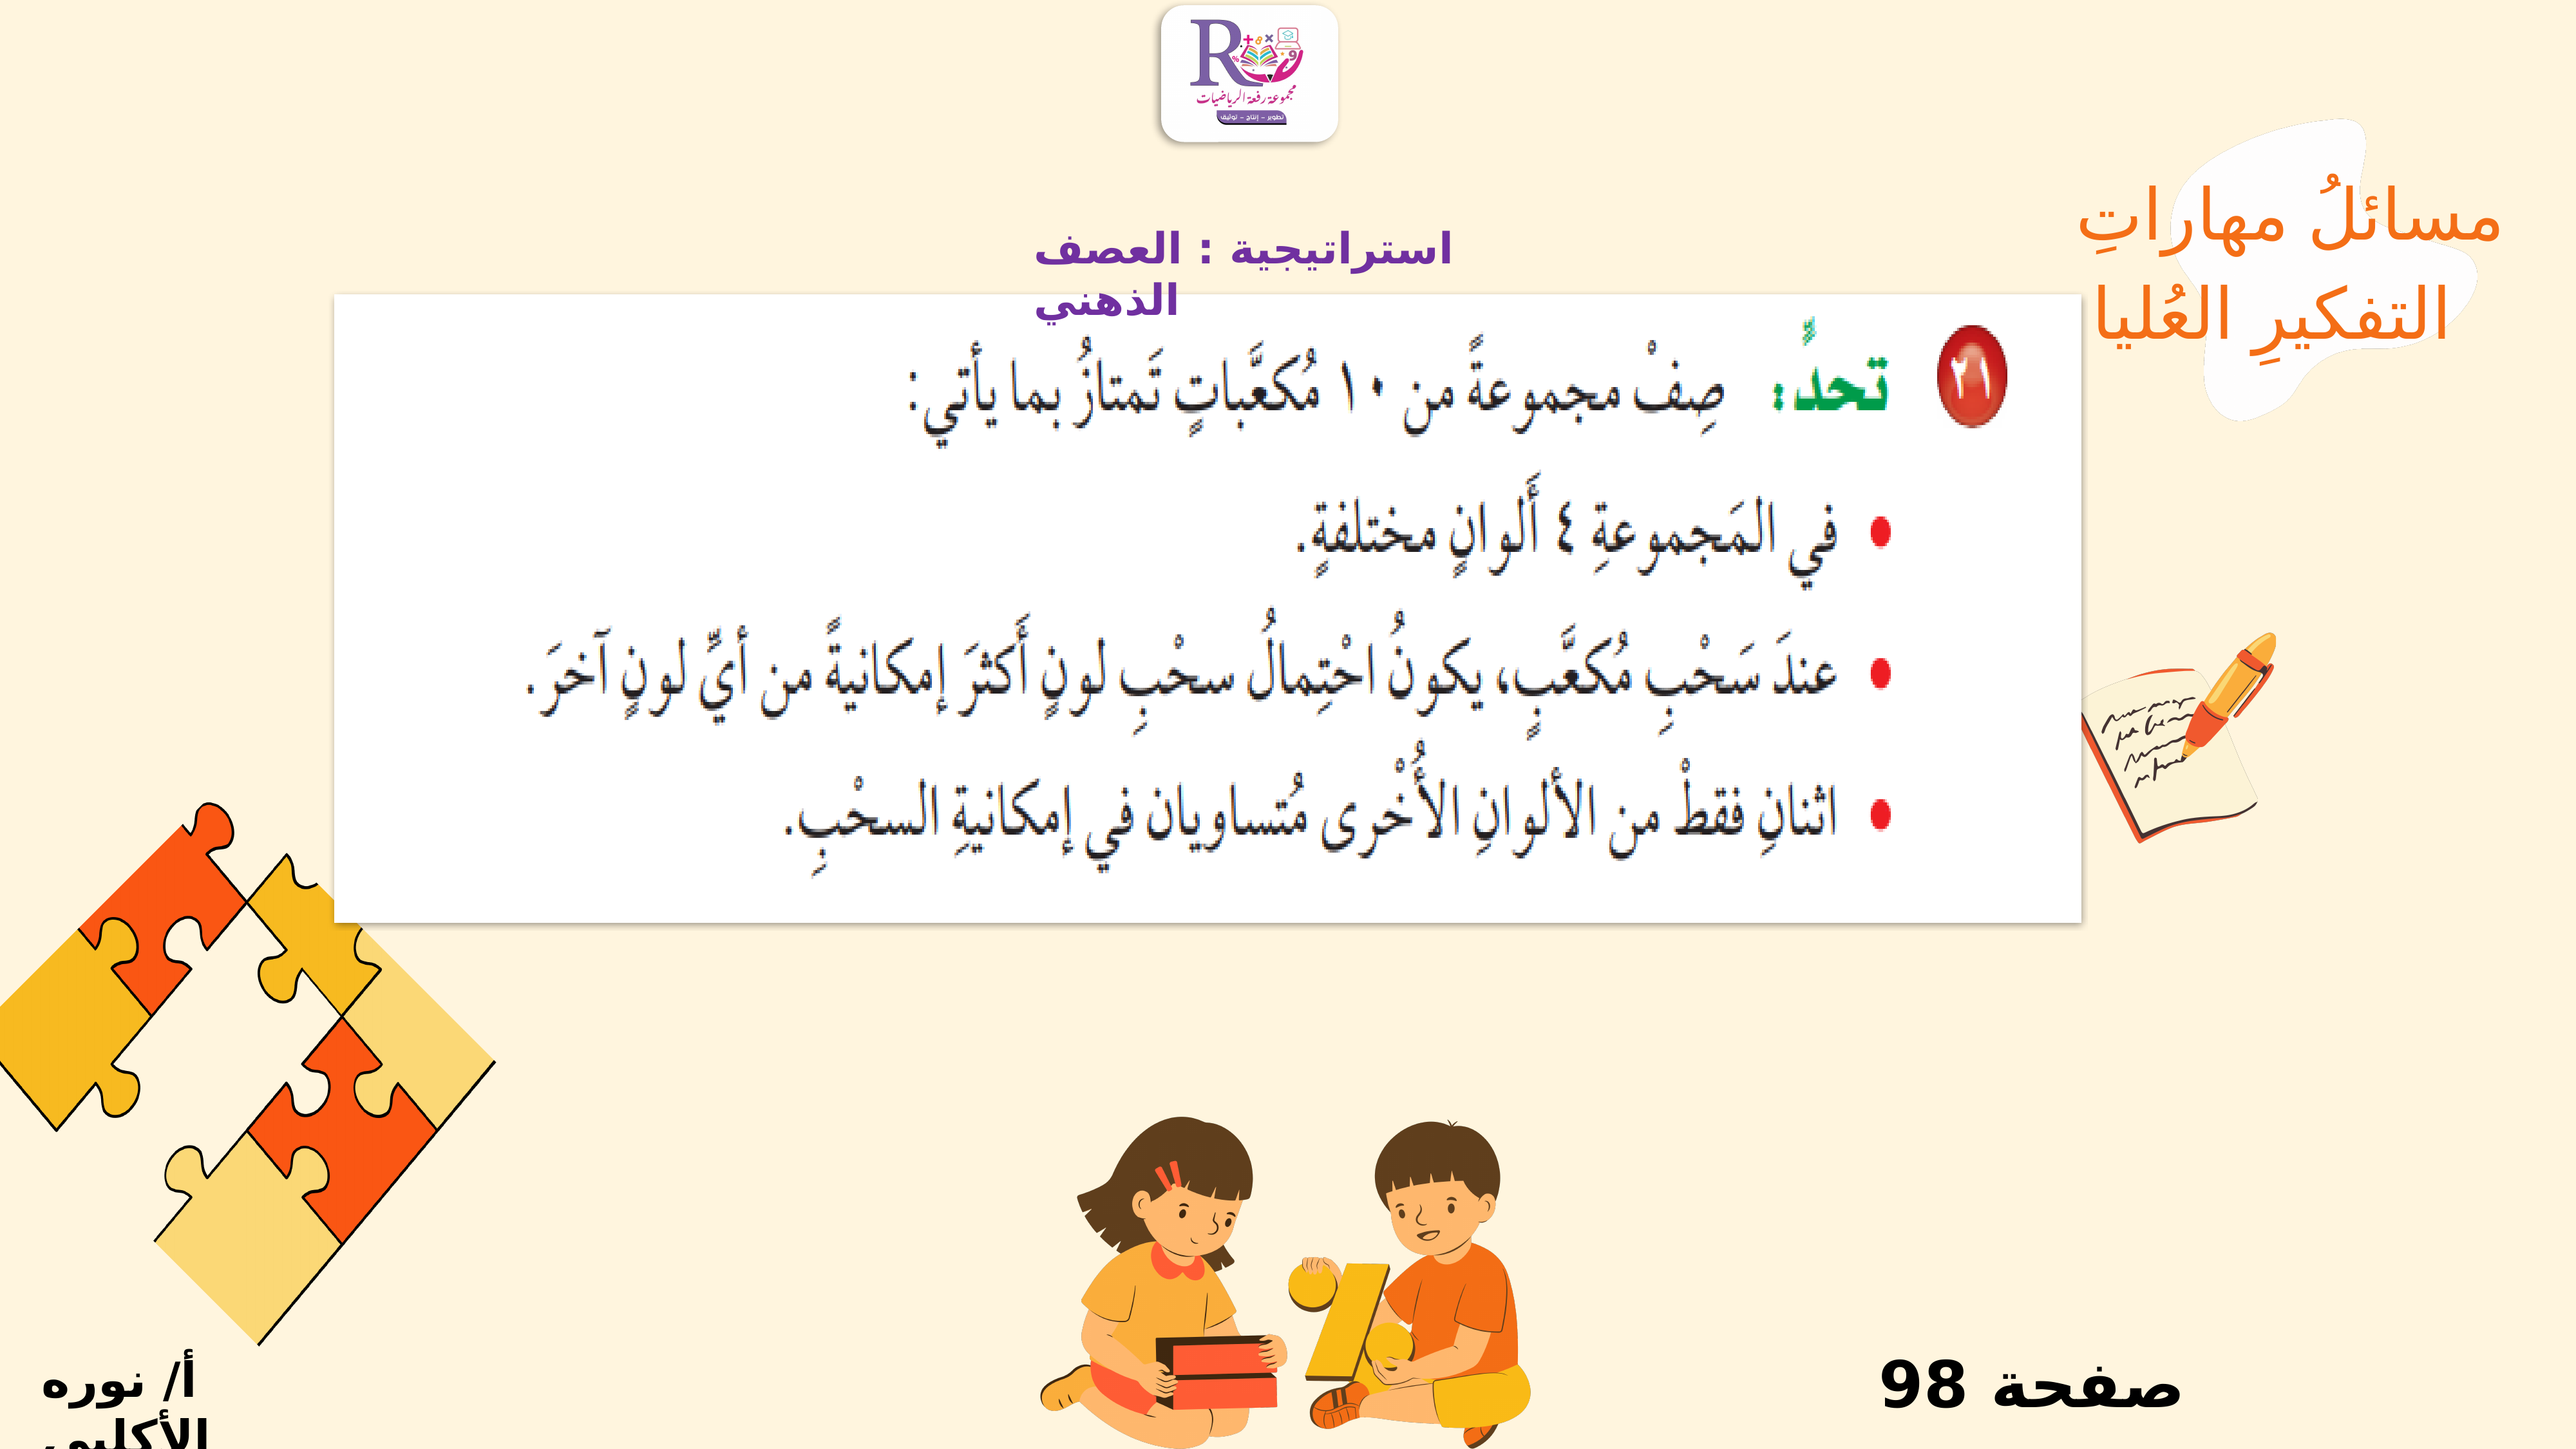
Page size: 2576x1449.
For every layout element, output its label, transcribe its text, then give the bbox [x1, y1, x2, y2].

text_box [1287, 1104, 1542, 1449]
text_box [0, 786, 534, 1344]
text_box [2166, 354, 2478, 422]
picture [354, 314, 2062, 903]
picture [1160, 5, 1339, 142]
text_box صفحة 98 [1870, 1338, 2216, 1426]
text_box مسائلُ مهاراتِ التفكيرِ العُليا [2061, 154, 2519, 354]
text_box استراتيجية : العصف الذهني [1024, 216, 1475, 312]
text_box [2088, 632, 2277, 844]
text_box [2166, 113, 2478, 154]
text_box أ/ نوره الأكلبي [32, 1344, 316, 1449]
text_box [1037, 1106, 1287, 1449]
